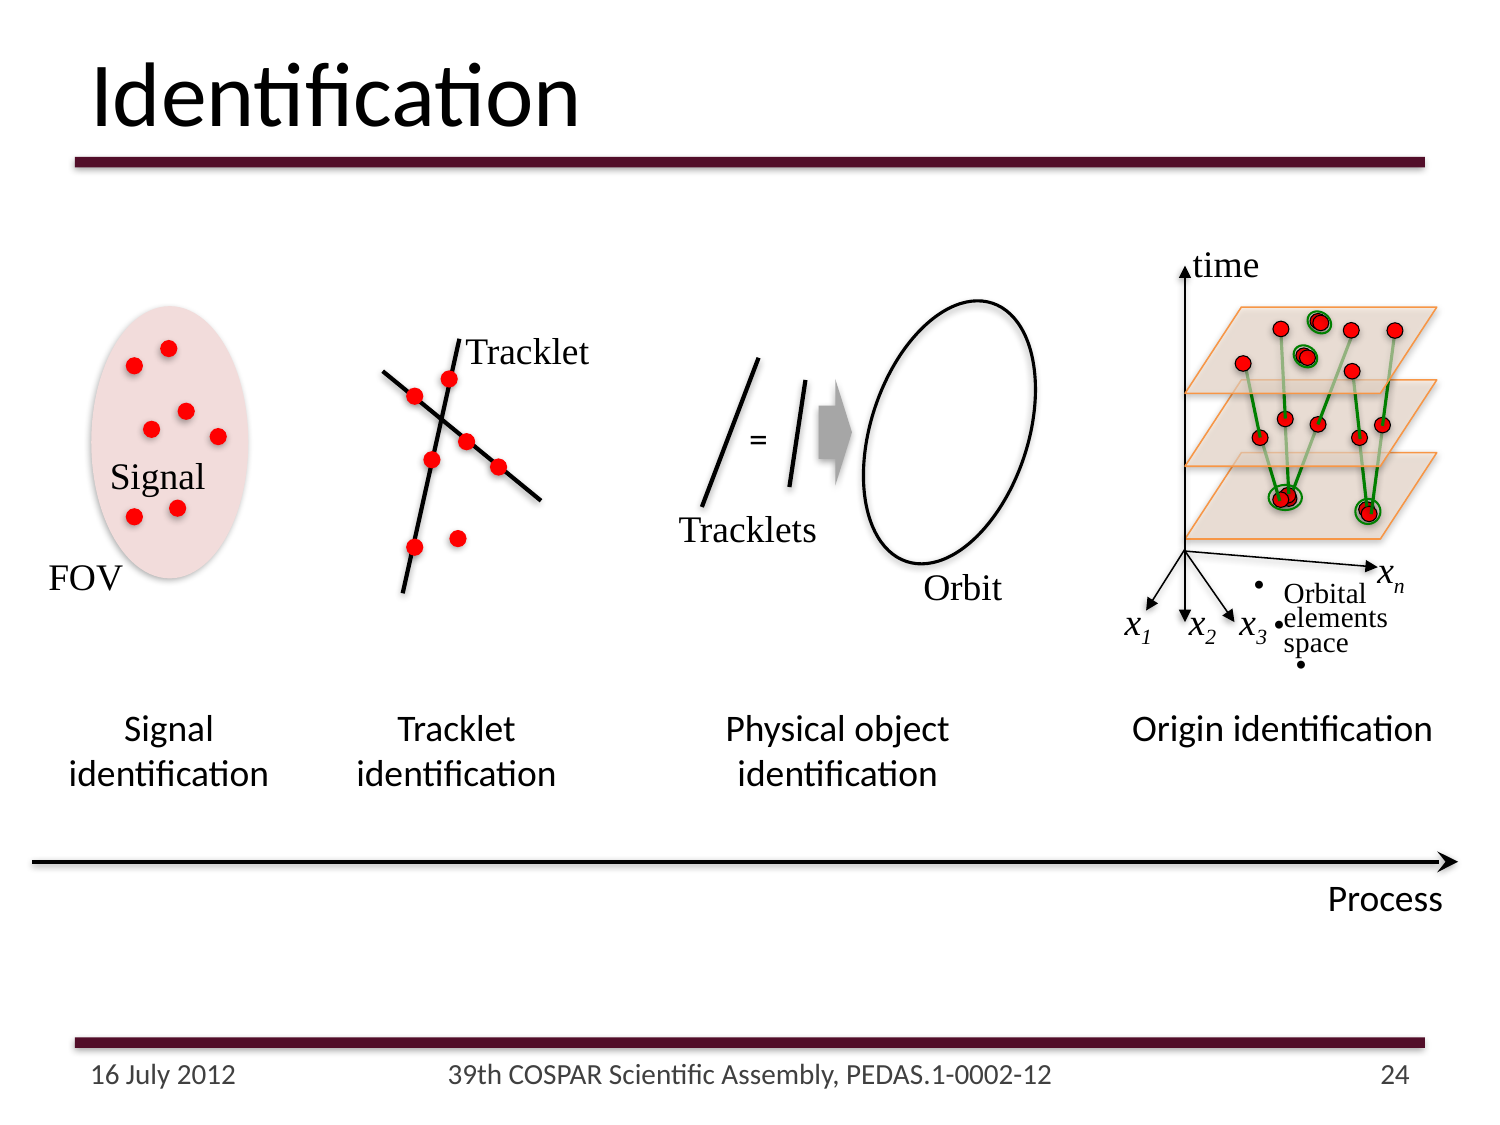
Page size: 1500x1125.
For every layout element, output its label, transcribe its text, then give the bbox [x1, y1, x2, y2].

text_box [657, 296, 1029, 617]
text_box Signal identification [52, 696, 286, 802]
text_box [1106, 244, 1460, 669]
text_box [33, 305, 249, 607]
slide_number 24 [1159, 1042, 1425, 1103]
title Identification [75, 22, 1425, 157]
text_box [382, 318, 620, 594]
text_box Physical object identification [646, 696, 1029, 802]
text_box Process [33, 866, 1459, 927]
footer 39th COSPAR Scientific Assembly, PEDAS.1-0002-12 [367, 1042, 1133, 1103]
text_box Origin identification [1106, 696, 1459, 757]
text_box Tracklet identification [339, 696, 574, 802]
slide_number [75, 1042, 331, 1103]
